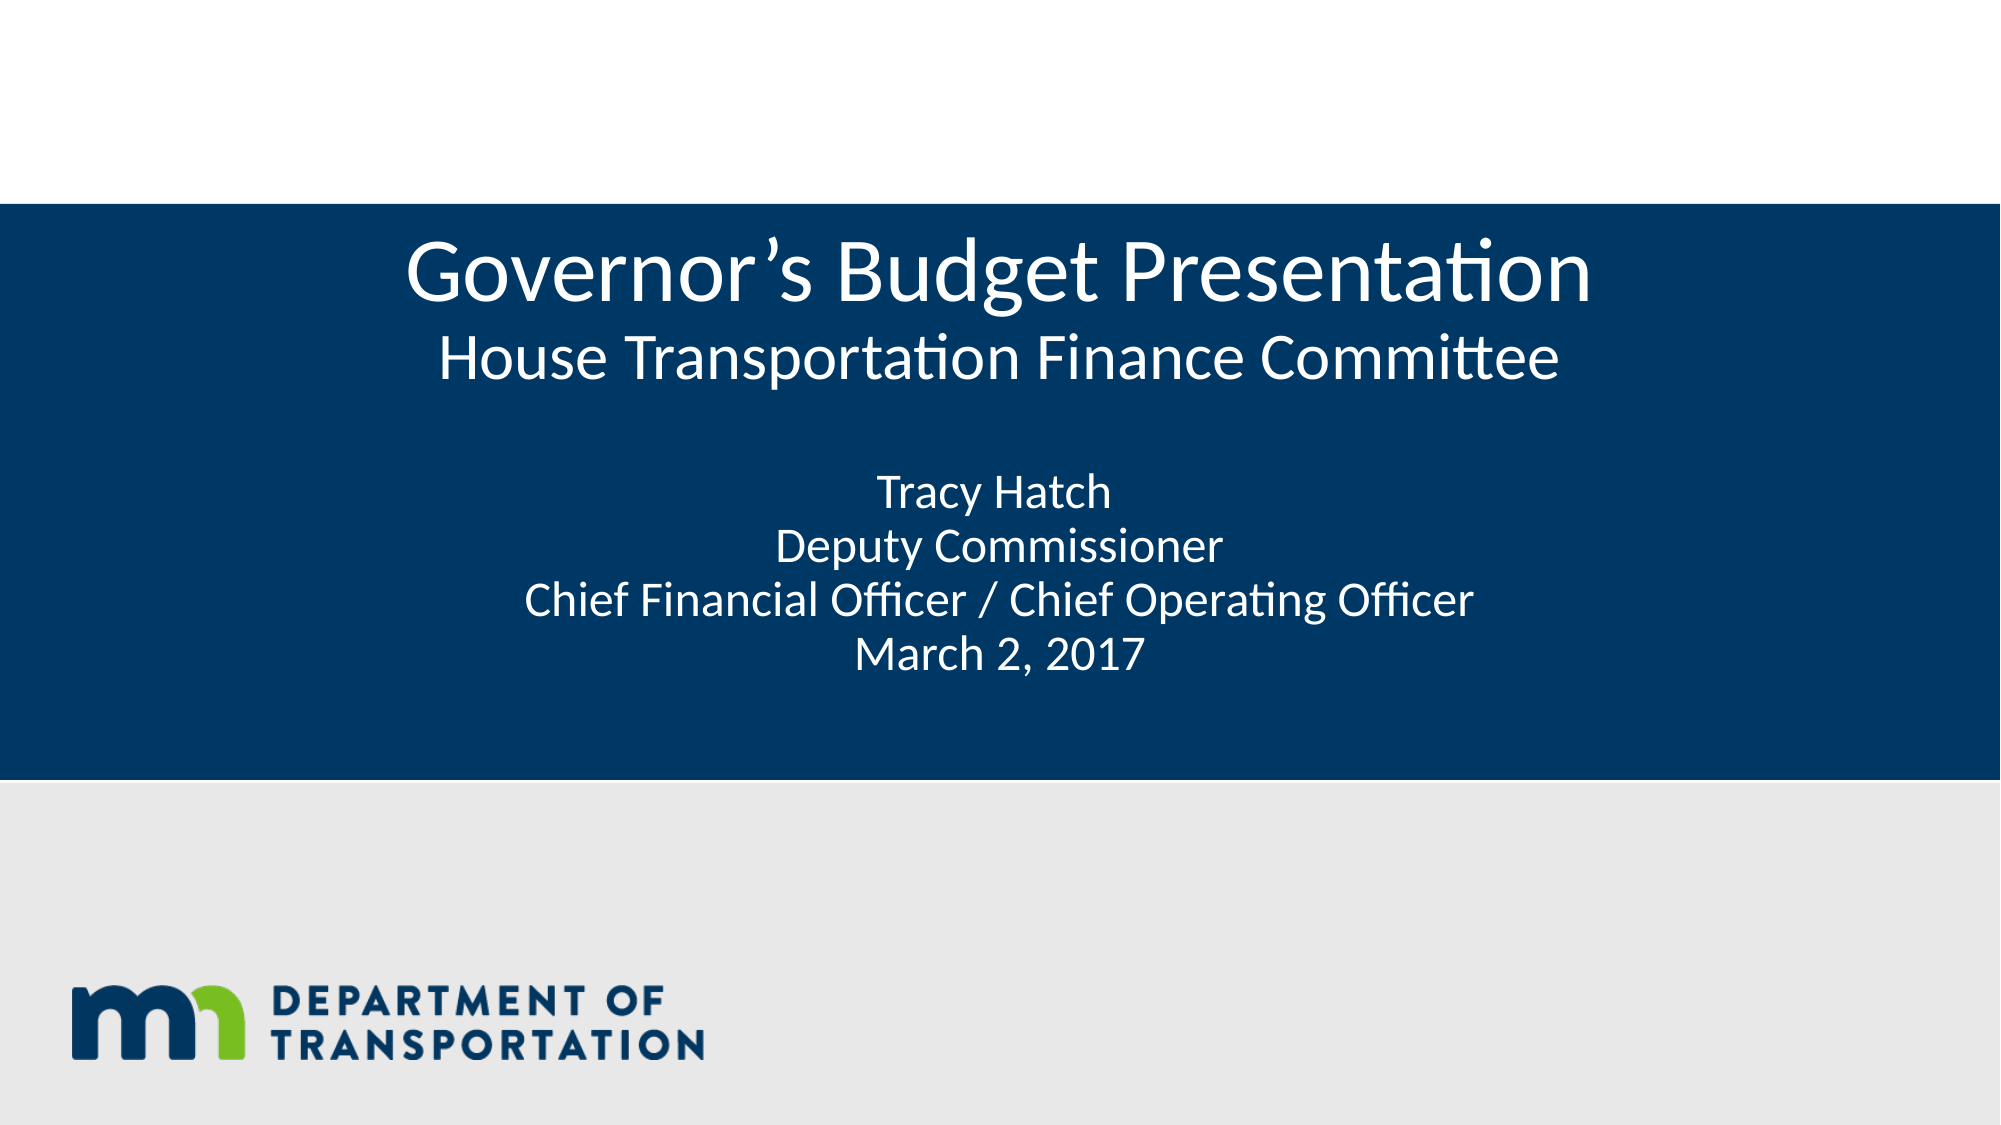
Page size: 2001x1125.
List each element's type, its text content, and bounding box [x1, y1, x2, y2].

title Governor’s Budget Presentation House Transportation Finance Committee Tracy Hatch Deputy Commissioner Chief Financial Officer / Chief Operating Officer March 2, 2017 [0, 203, 2000, 780]
picture [71, 984, 705, 1060]
